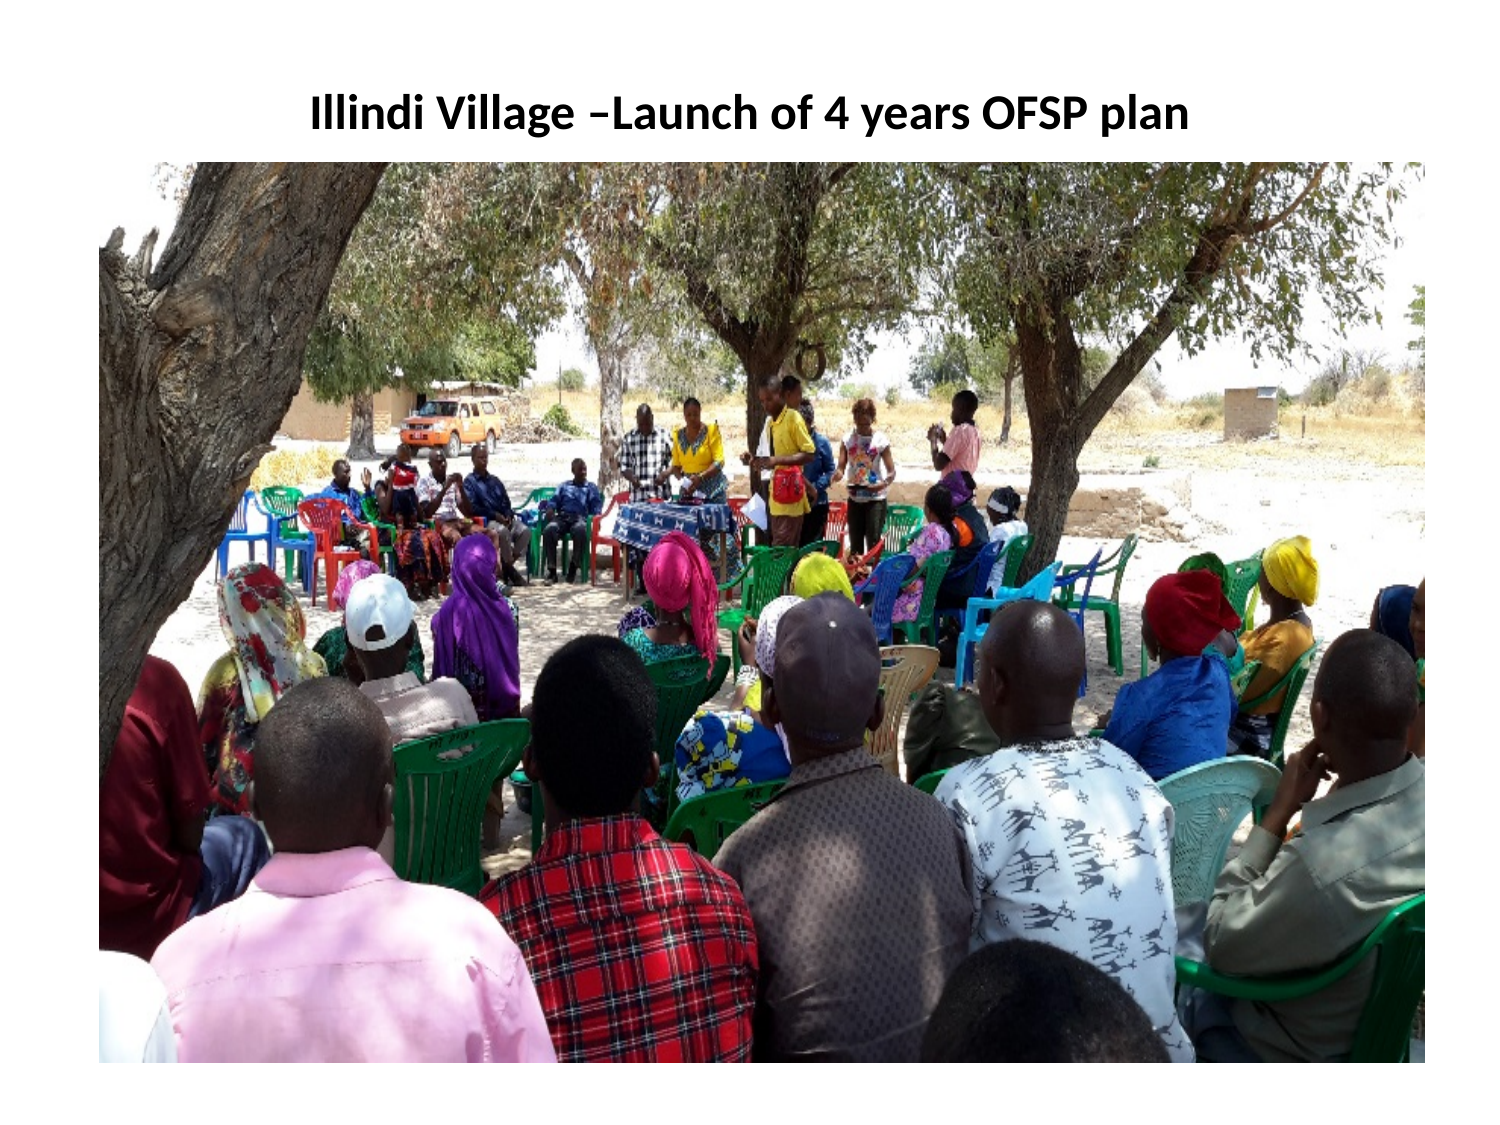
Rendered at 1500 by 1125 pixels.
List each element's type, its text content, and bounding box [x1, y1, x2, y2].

title Illindi Village –Launch of 4 years OFSP plan [75, 45, 1425, 175]
picture [99, 162, 1426, 1063]
